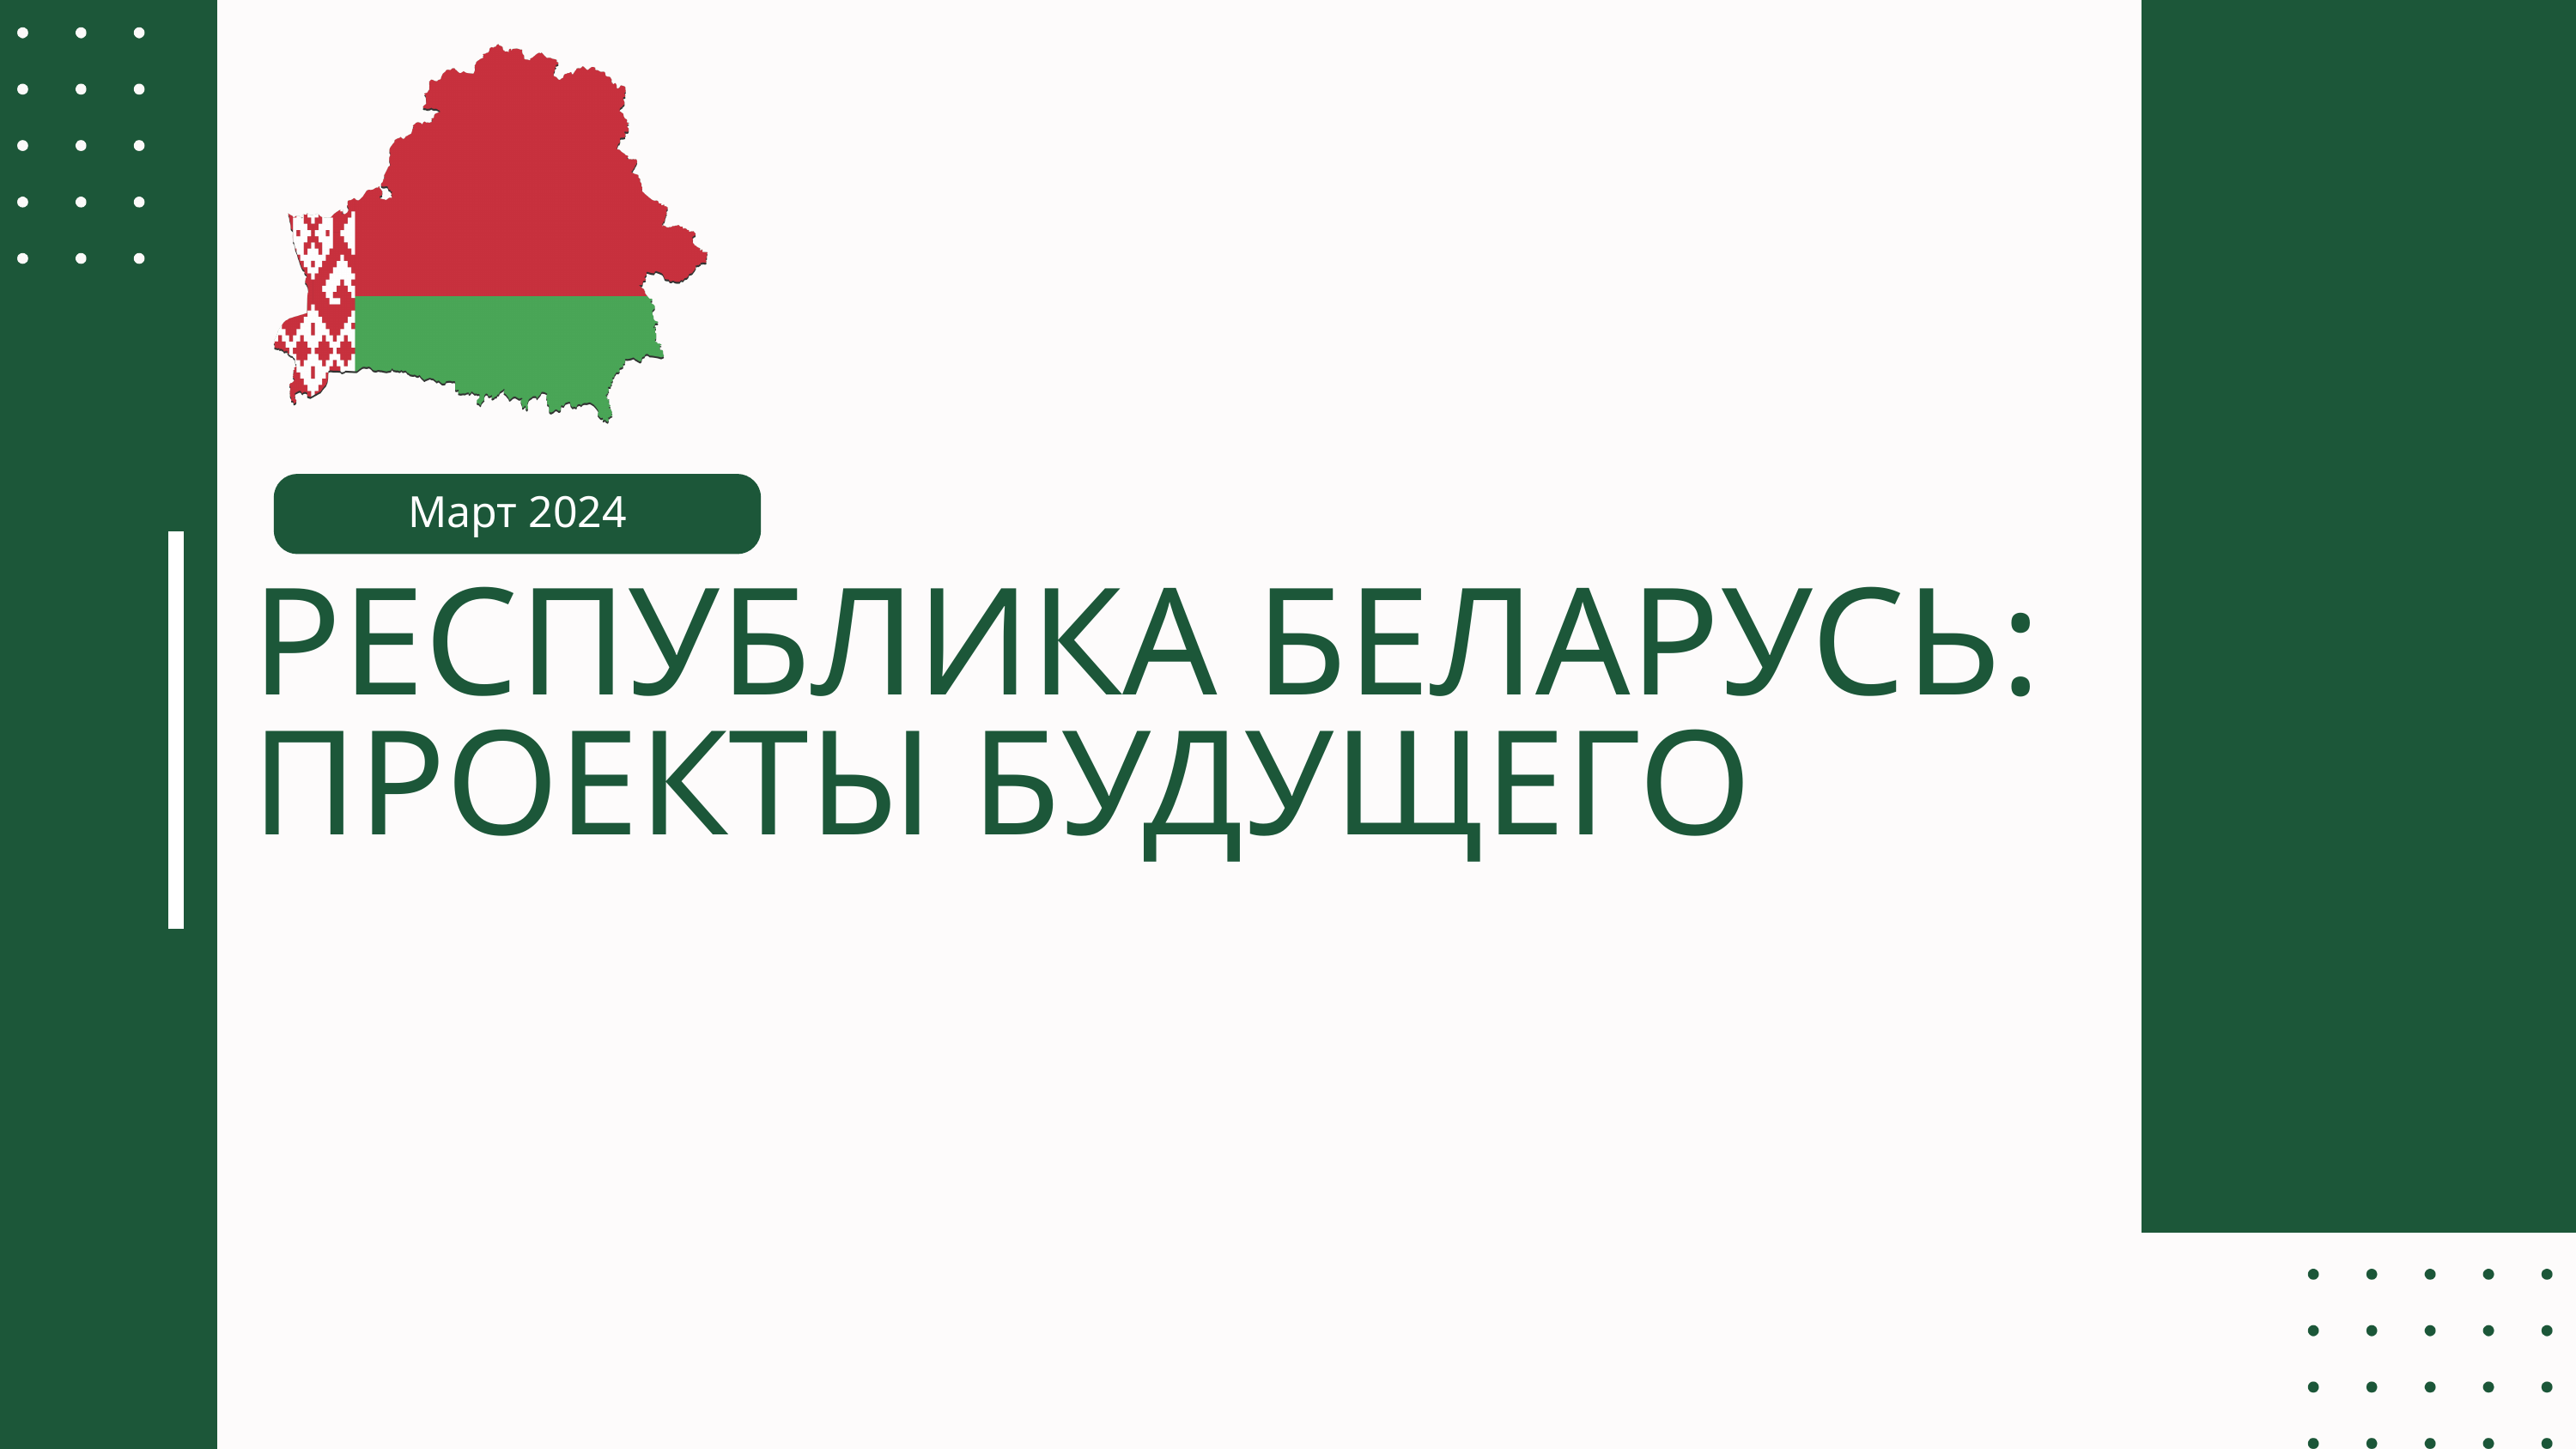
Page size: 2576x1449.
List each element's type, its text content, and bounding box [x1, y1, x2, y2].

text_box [273, 473, 762, 555]
text_box [273, 44, 708, 424]
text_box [2141, 0, 2576, 1234]
text_box РЕСПУБЛИКА БЕЛАРУСЬ: ПРОЕКТЫ БУДУЩЕГО [252, 581, 2106, 864]
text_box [167, 531, 185, 930]
text_box [2307, 1268, 2576, 1449]
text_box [0, 0, 218, 1449]
